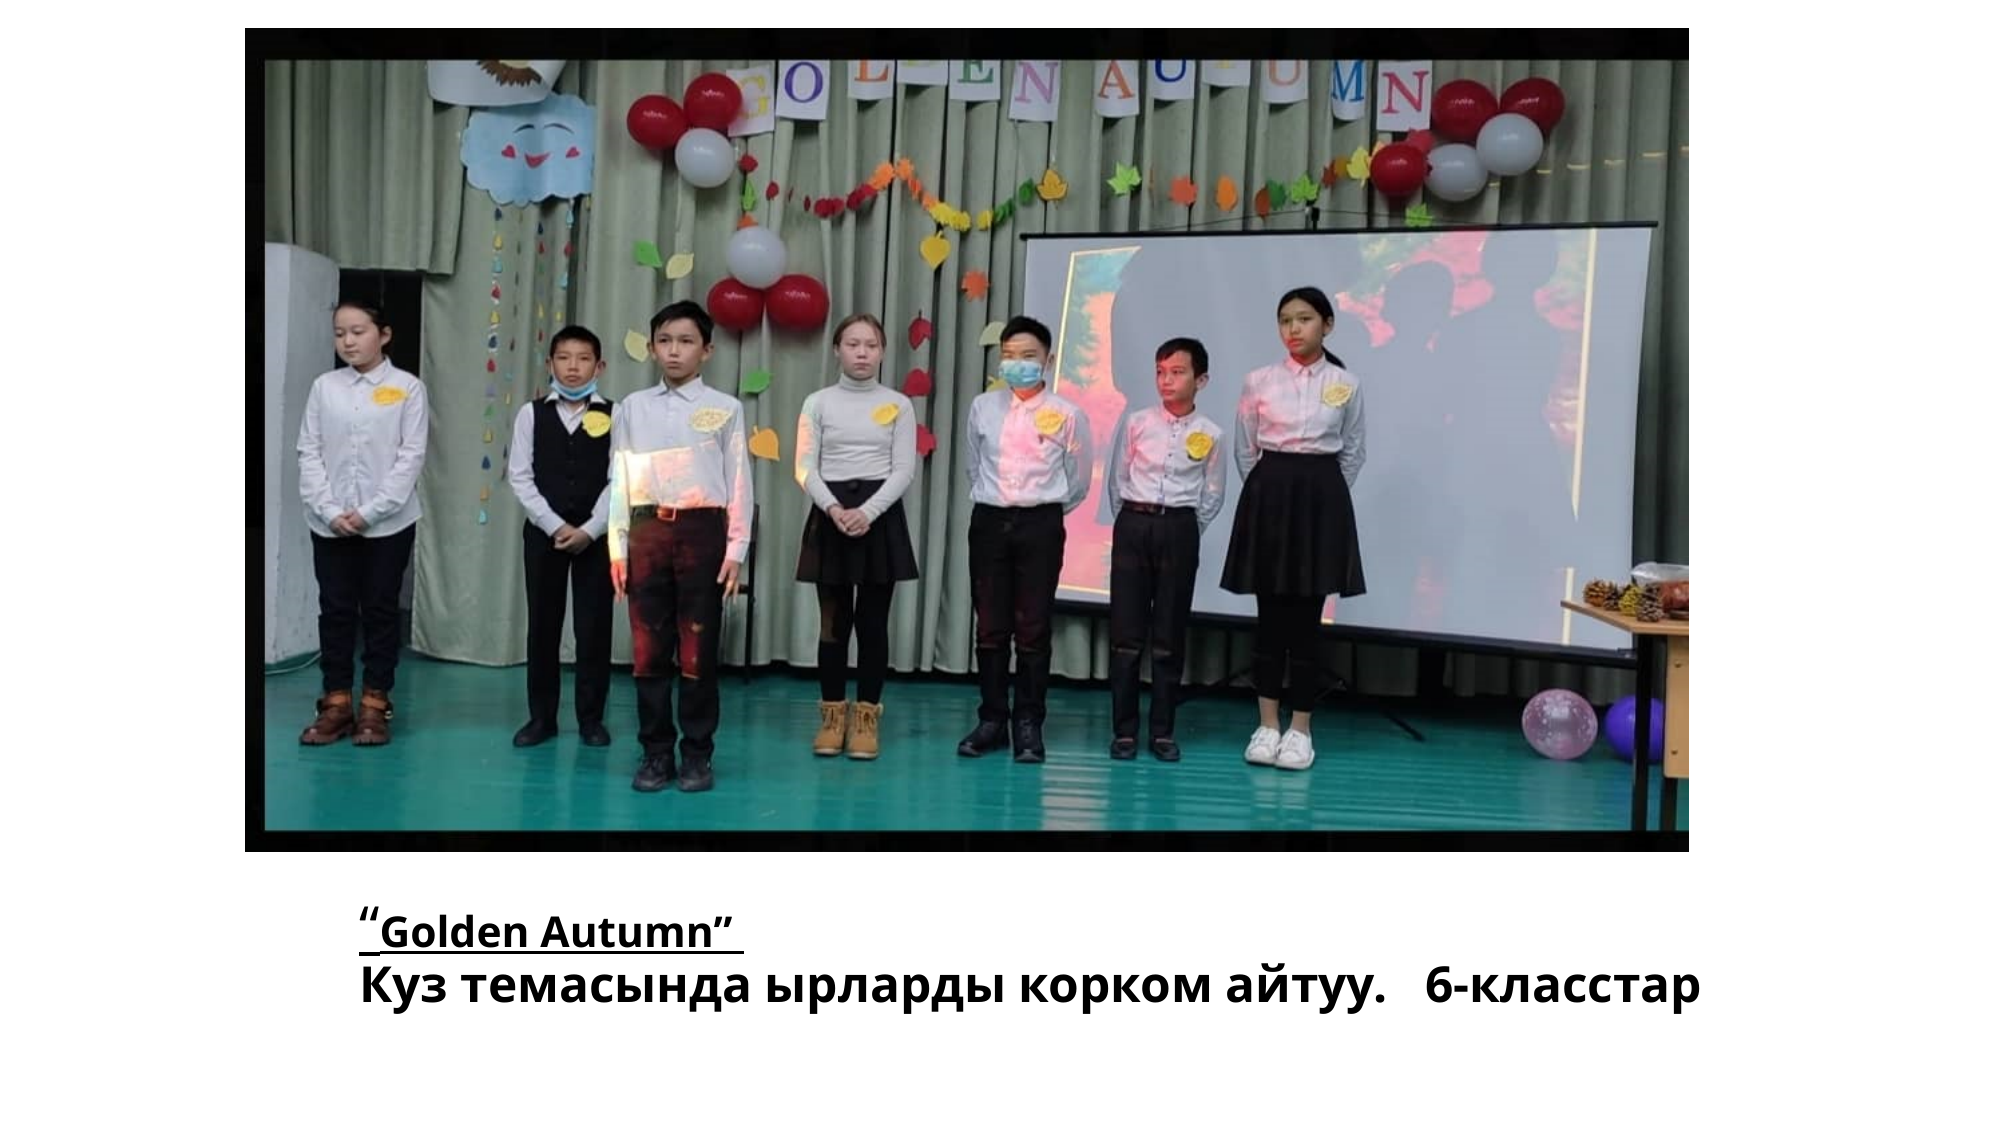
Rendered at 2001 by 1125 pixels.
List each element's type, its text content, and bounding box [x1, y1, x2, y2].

title “Golden Autumn” Куз темасында ырларды корком айтуу. 6-класстар [344, 887, 1723, 1026]
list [245, 28, 1689, 852]
